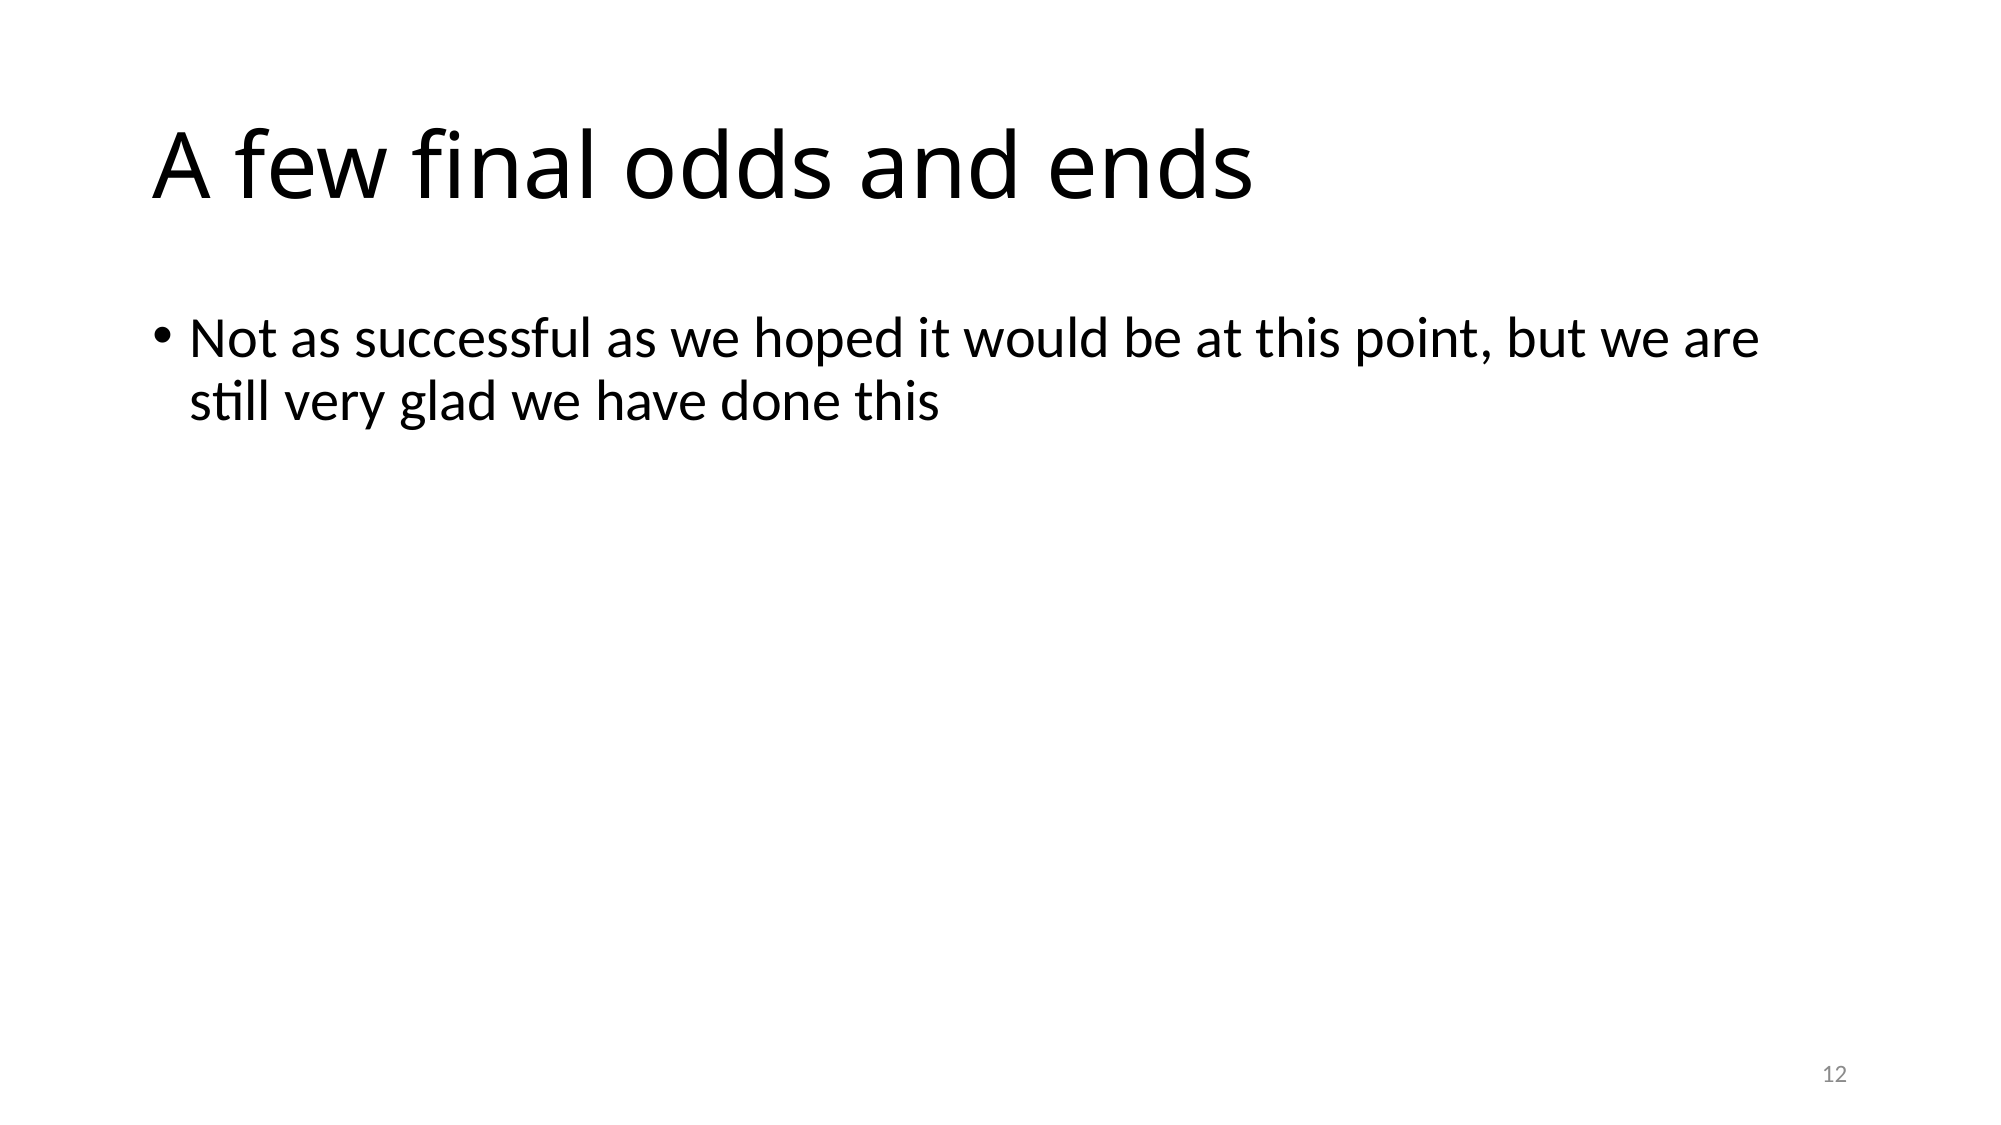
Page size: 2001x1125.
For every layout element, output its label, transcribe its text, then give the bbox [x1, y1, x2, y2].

title A few final odds and ends [137, 59, 1863, 278]
list Not as successful as we hoped it would be at this point, but we are still very glad we have done this [137, 299, 1863, 1014]
slide_number 12 [1412, 1042, 1863, 1103]
